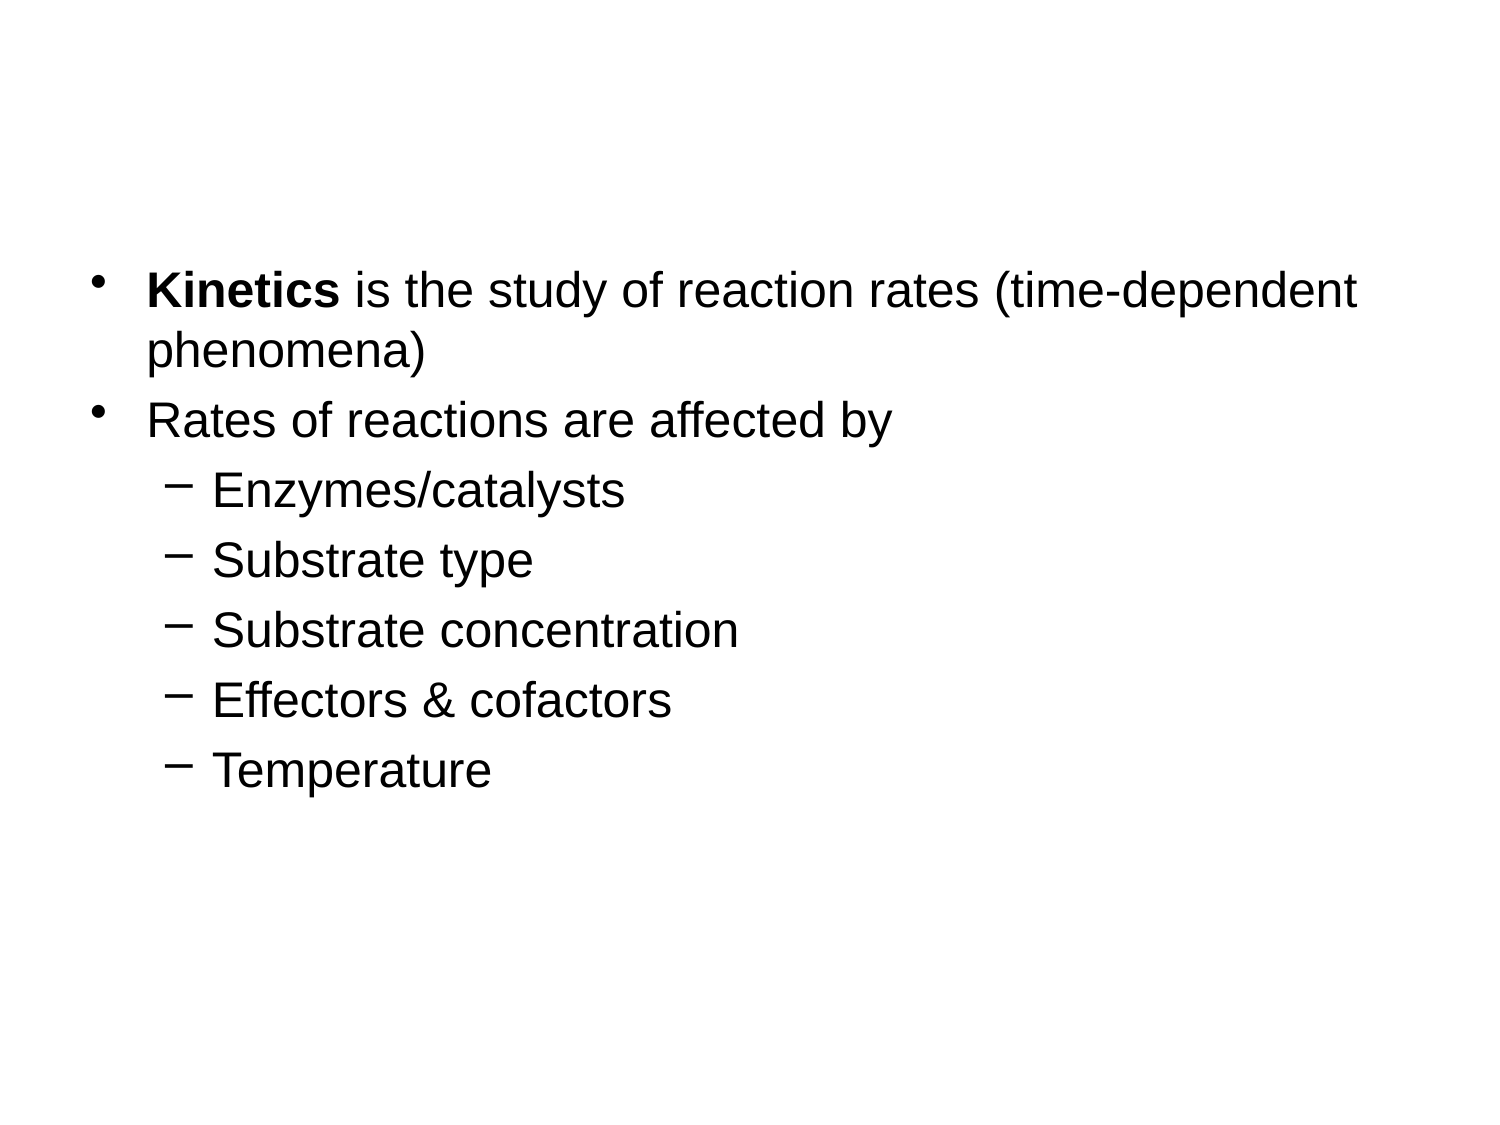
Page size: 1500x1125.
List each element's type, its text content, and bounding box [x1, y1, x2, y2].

list Kinetics is the study of reaction rates (time-dependent phenomena) Rates of reactions are affected by Enzymes/catalysts Substrate type Substrate concentration Effectors & cofactors Temperature [75, 249, 1463, 925]
